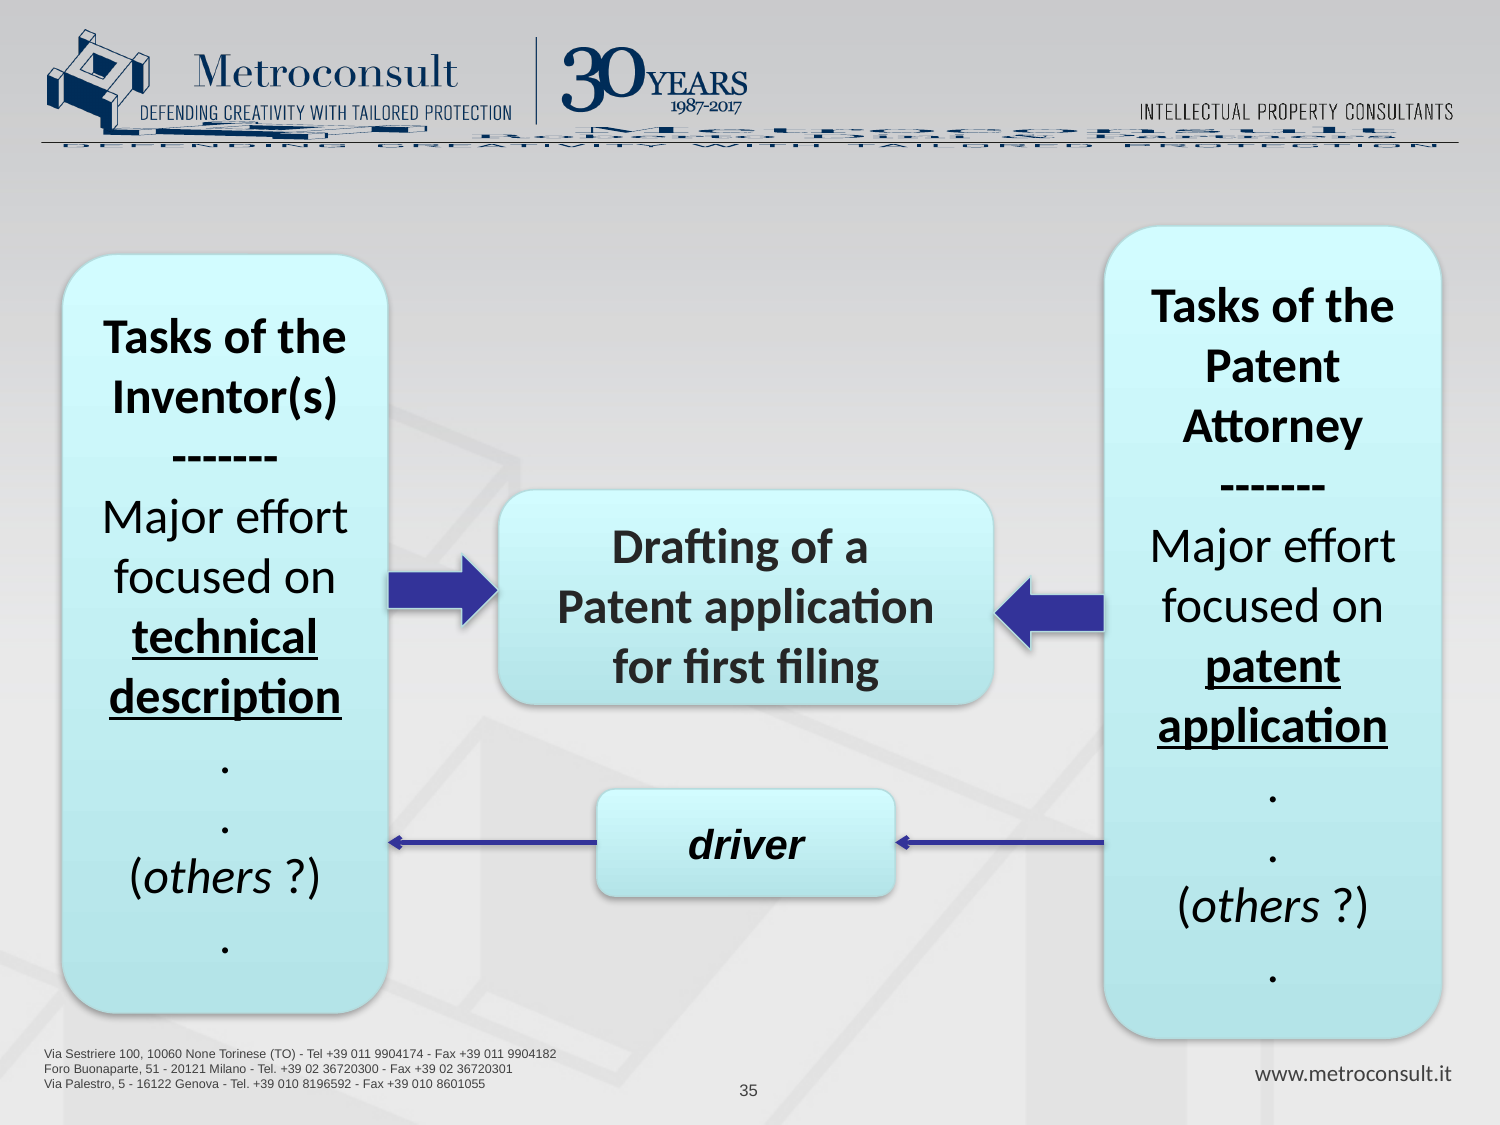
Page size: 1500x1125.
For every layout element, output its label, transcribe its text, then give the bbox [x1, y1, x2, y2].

text_box Tasks of the Patent Attorney ------- Major effort focused on patent application . . (others ?) . [1103, 225, 1443, 1040]
text_box [387, 552, 500, 628]
title Drafting of a Patent application for first filing [513, 505, 979, 689]
text_box [993, 574, 1106, 651]
text_box driver [596, 788, 896, 897]
picture [0, 0, 1500, 1125]
text_box Tasks of the Inventor(s) ------- Major effort focused on technical description . . (others ?) . [61, 253, 389, 1014]
slide_number 35 [570, 1071, 927, 1107]
text_box [497, 488, 995, 705]
